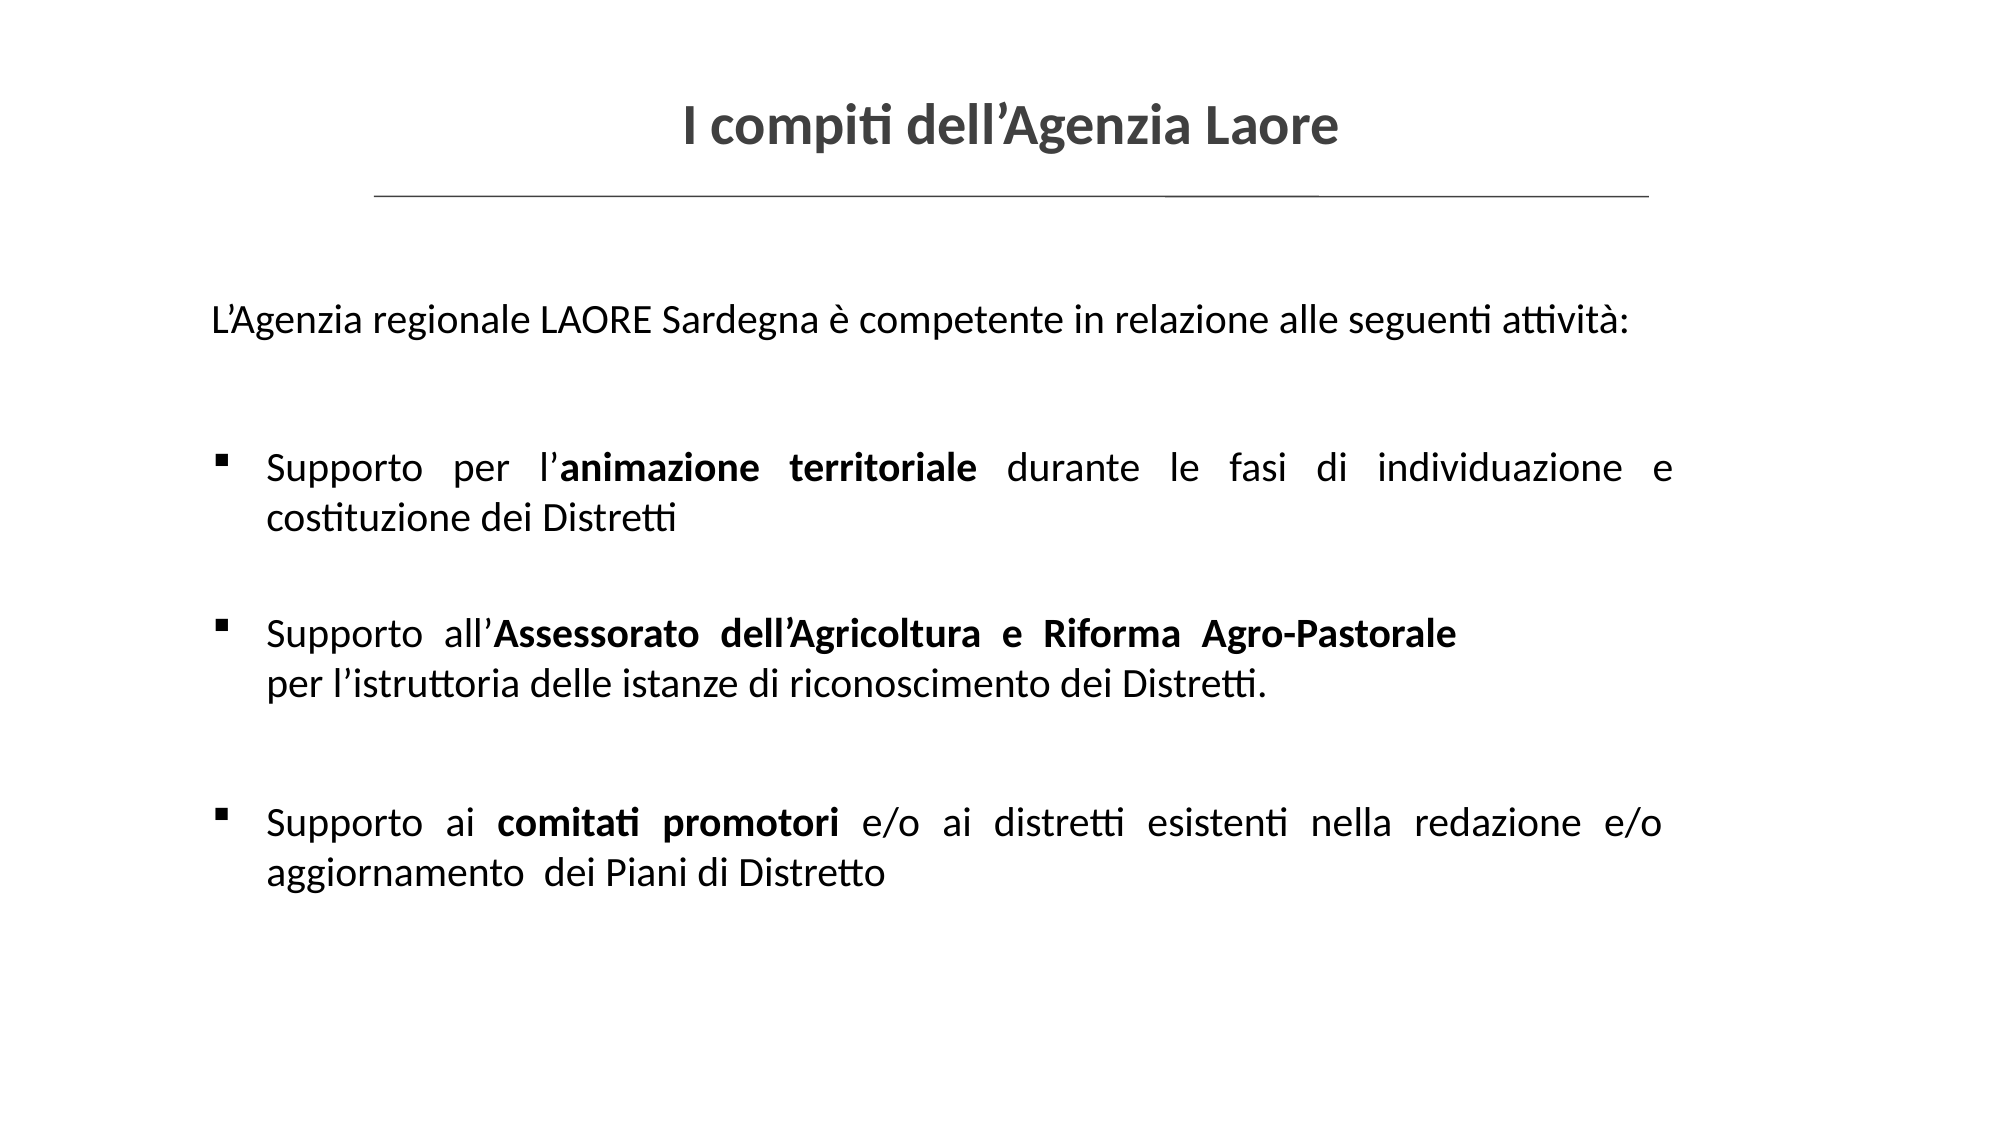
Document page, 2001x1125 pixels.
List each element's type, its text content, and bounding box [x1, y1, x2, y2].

text_box Supporto all’Assessorato dell’Agricoltura e Riforma Agro-Pastorale per l’istruttoria delle istanze di riconoscimento dei Distretti. [196, 597, 1472, 714]
text_box L’Agenzia regionale LAORE Sardegna è competente in relazione alle seguenti attività: [196, 283, 1768, 350]
text_box Supporto ai comitati promotori e/o ai distretti esistenti nella redazione e/o aggiornamento dei Piani di Distretto [196, 786, 1689, 903]
text_box Supporto per l’animazione territoriale durante le fasi di individuazione e costituzione dei Distretti [196, 432, 1689, 548]
text_box I compiti dell’Agenzia Laore [373, 78, 1649, 196]
